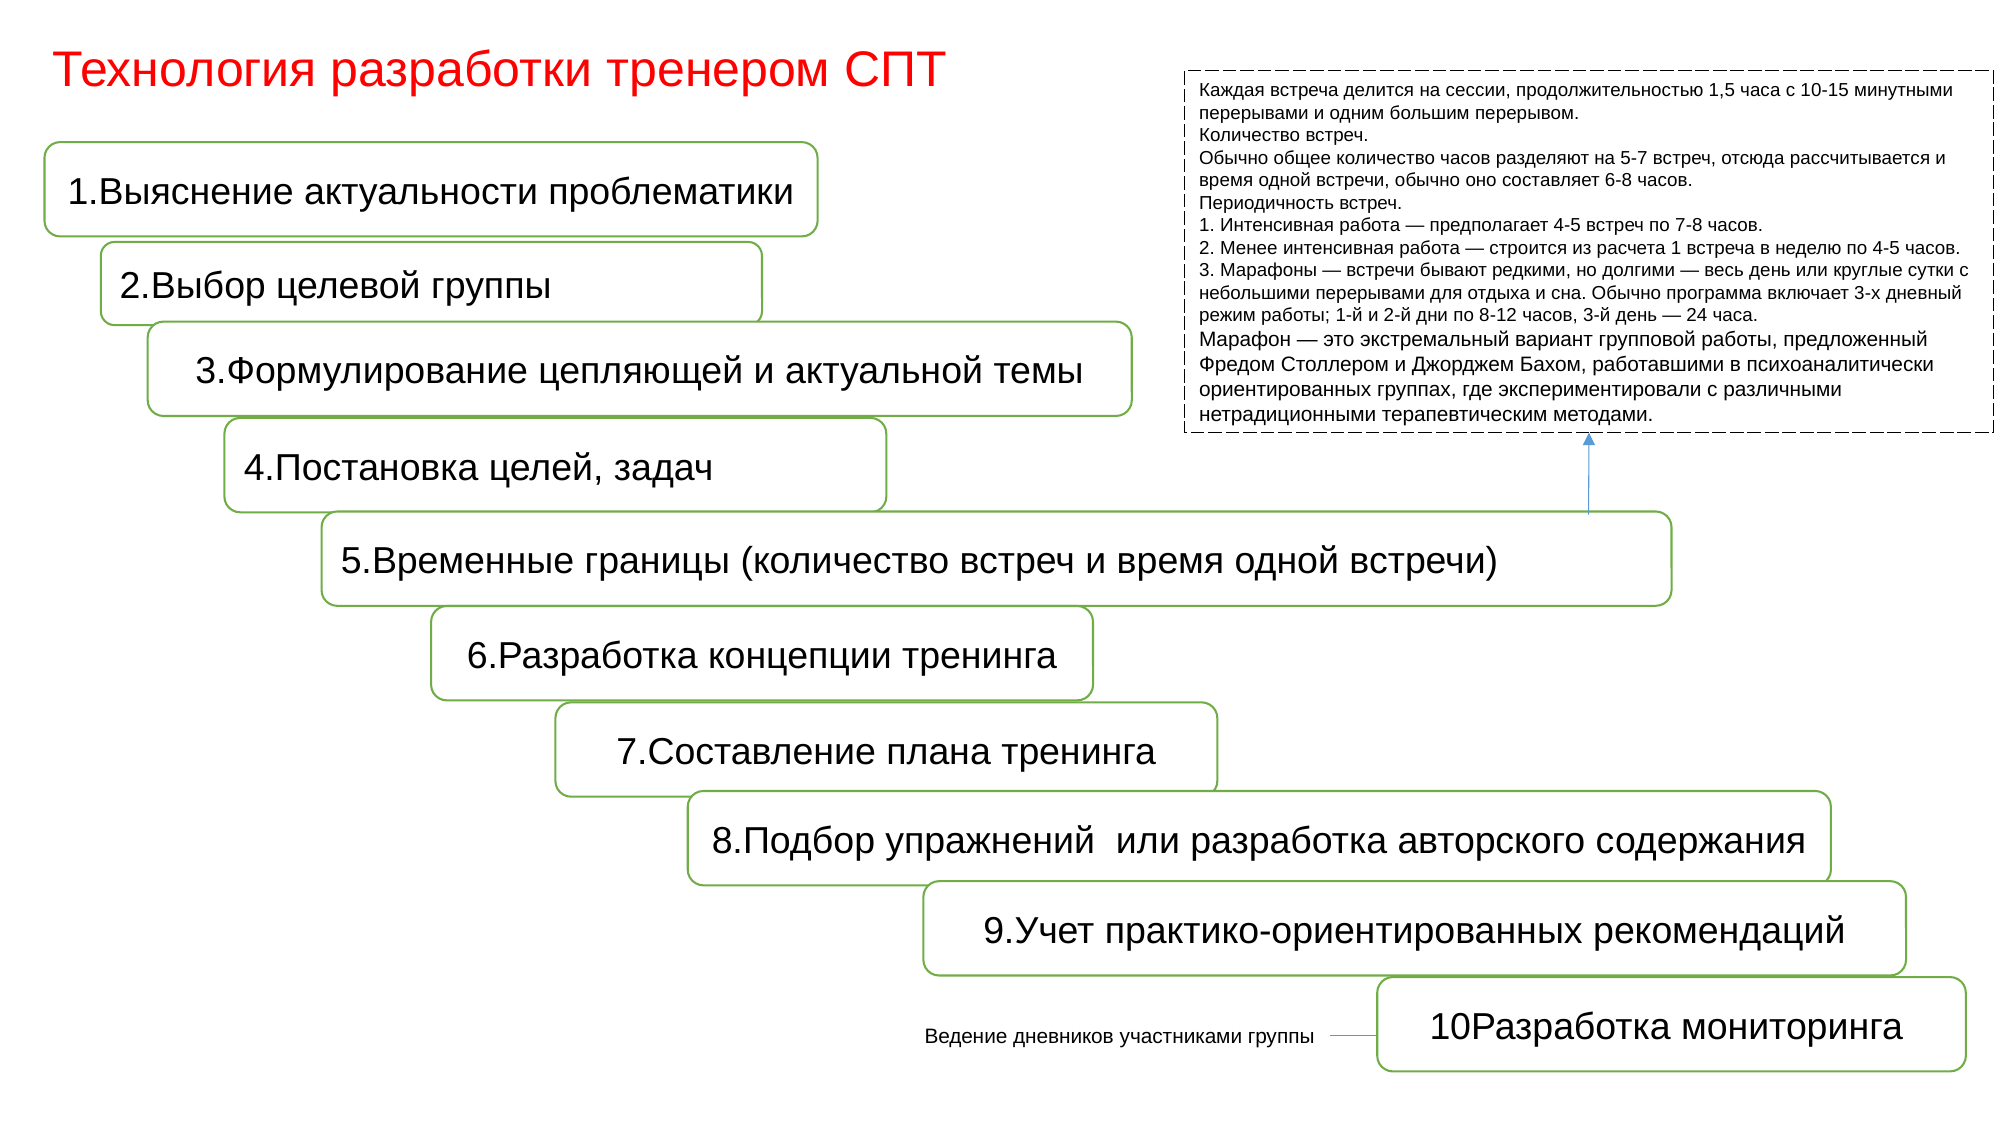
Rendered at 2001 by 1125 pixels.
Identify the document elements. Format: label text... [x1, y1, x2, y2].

title Технология разработки тренером СПТ [0, 30, 1081, 111]
text_box Ведение дневников участниками группы [909, 1015, 1354, 1055]
text_box 9.Учет практико-ориентированных рекомендаций [922, 880, 1908, 977]
text_box 4.Постановка целей, задач [223, 416, 888, 514]
text_box 2.Выбор целевой группы [99, 240, 764, 327]
text_box Каждая встреча делится на сессии, продолжительностью 1,5 часа с 10-15 минутными перерывами и одним большим перерывом. Количество встреч. Обычно общее количество часов разделяют на 5-7 встреч, отсюда рассчитывается и время одной встречи, обычно оно составляет 6-8 часов. Периодичность встреч. 1. Интенсивная работа — предполагает 4-5 встреч по 7-8 часов. 2. Менее интенсивная работа — строится из расчета 1 встреча в неделю по 4-5 часов. 3. Марафоны — встречи бывают редкими, но долгими — весь день или круглые сутки с небольшими перерывами для отдыха и сна. Обычно программа включает 3-х дневный режим работы; 1-й и 2-й дни по 8-12 часов, 3-й день — 24 часа. Марафон — это экстремальный вариант групповой работы, предложенный Фредом Столлером и Джорджем Бахом, работавшими в психоаналитически ориентированных группах, где экспериментировали с различными нетрадиционными терапевтическим методами. [1184, 70, 1994, 433]
text_box 3.Формулирование цепляющей и актуальной темы [146, 320, 1133, 418]
text_box 5.Временные границы (количество встреч и время одной встречи) [320, 510, 1673, 607]
text_box 10Разработка мониторинга [1376, 976, 1967, 1073]
text_box 8.Подбор упражнений или разработка авторского содержания [686, 789, 1832, 887]
text_box 6.Разработка концепции тренинга [430, 604, 1095, 702]
text_box 7.Составление плана тренинга [554, 701, 1219, 798]
text_box 1.Выяснение актуальности проблематики [43, 141, 819, 238]
